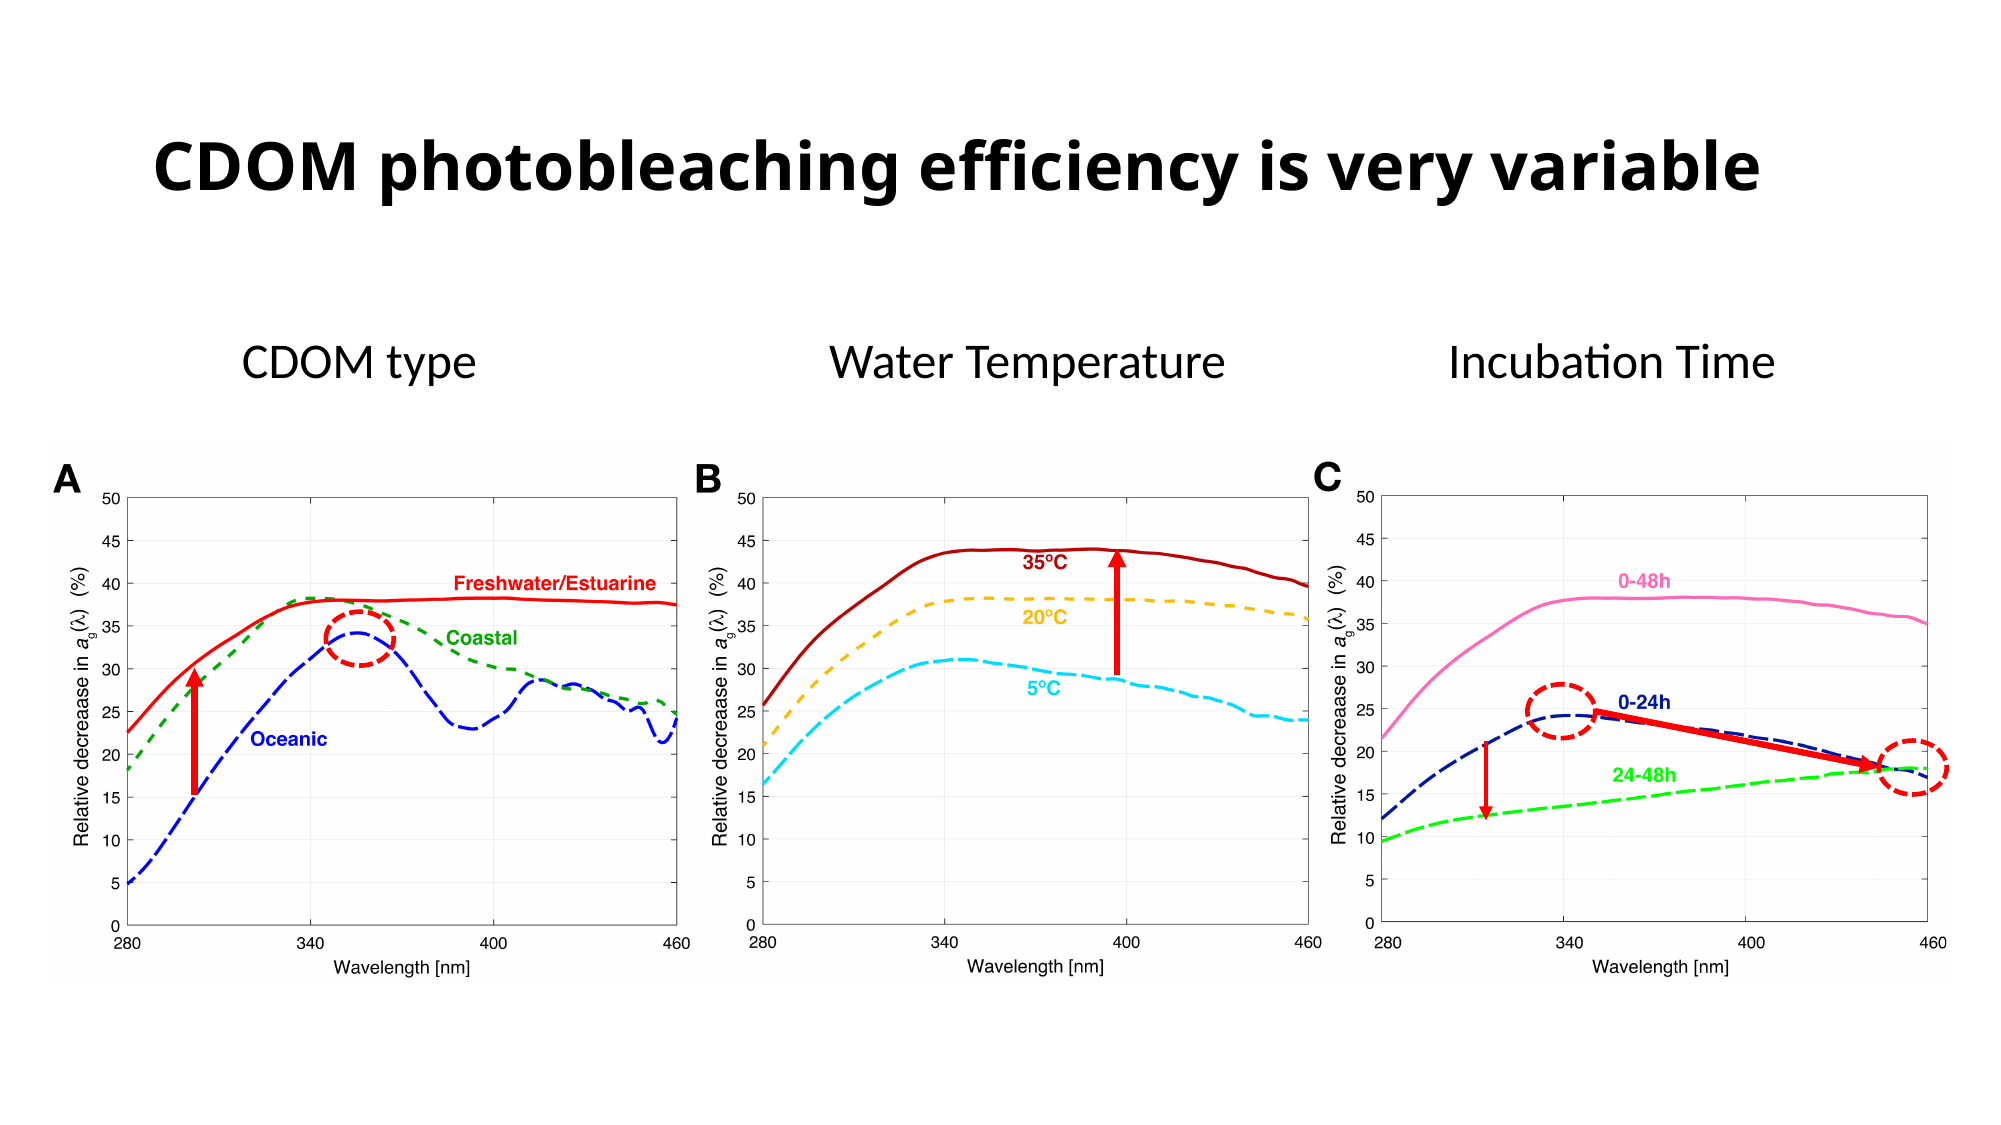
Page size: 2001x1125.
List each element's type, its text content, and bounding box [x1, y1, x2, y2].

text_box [1527, 684, 1947, 795]
text_box Incubation Time [1433, 320, 1792, 396]
text_box Water Temperature [814, 320, 1242, 396]
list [53, 440, 1947, 982]
title CDOM photobleaching efficiency is very variable [137, 59, 1863, 278]
text_box CDOM type [227, 320, 493, 396]
